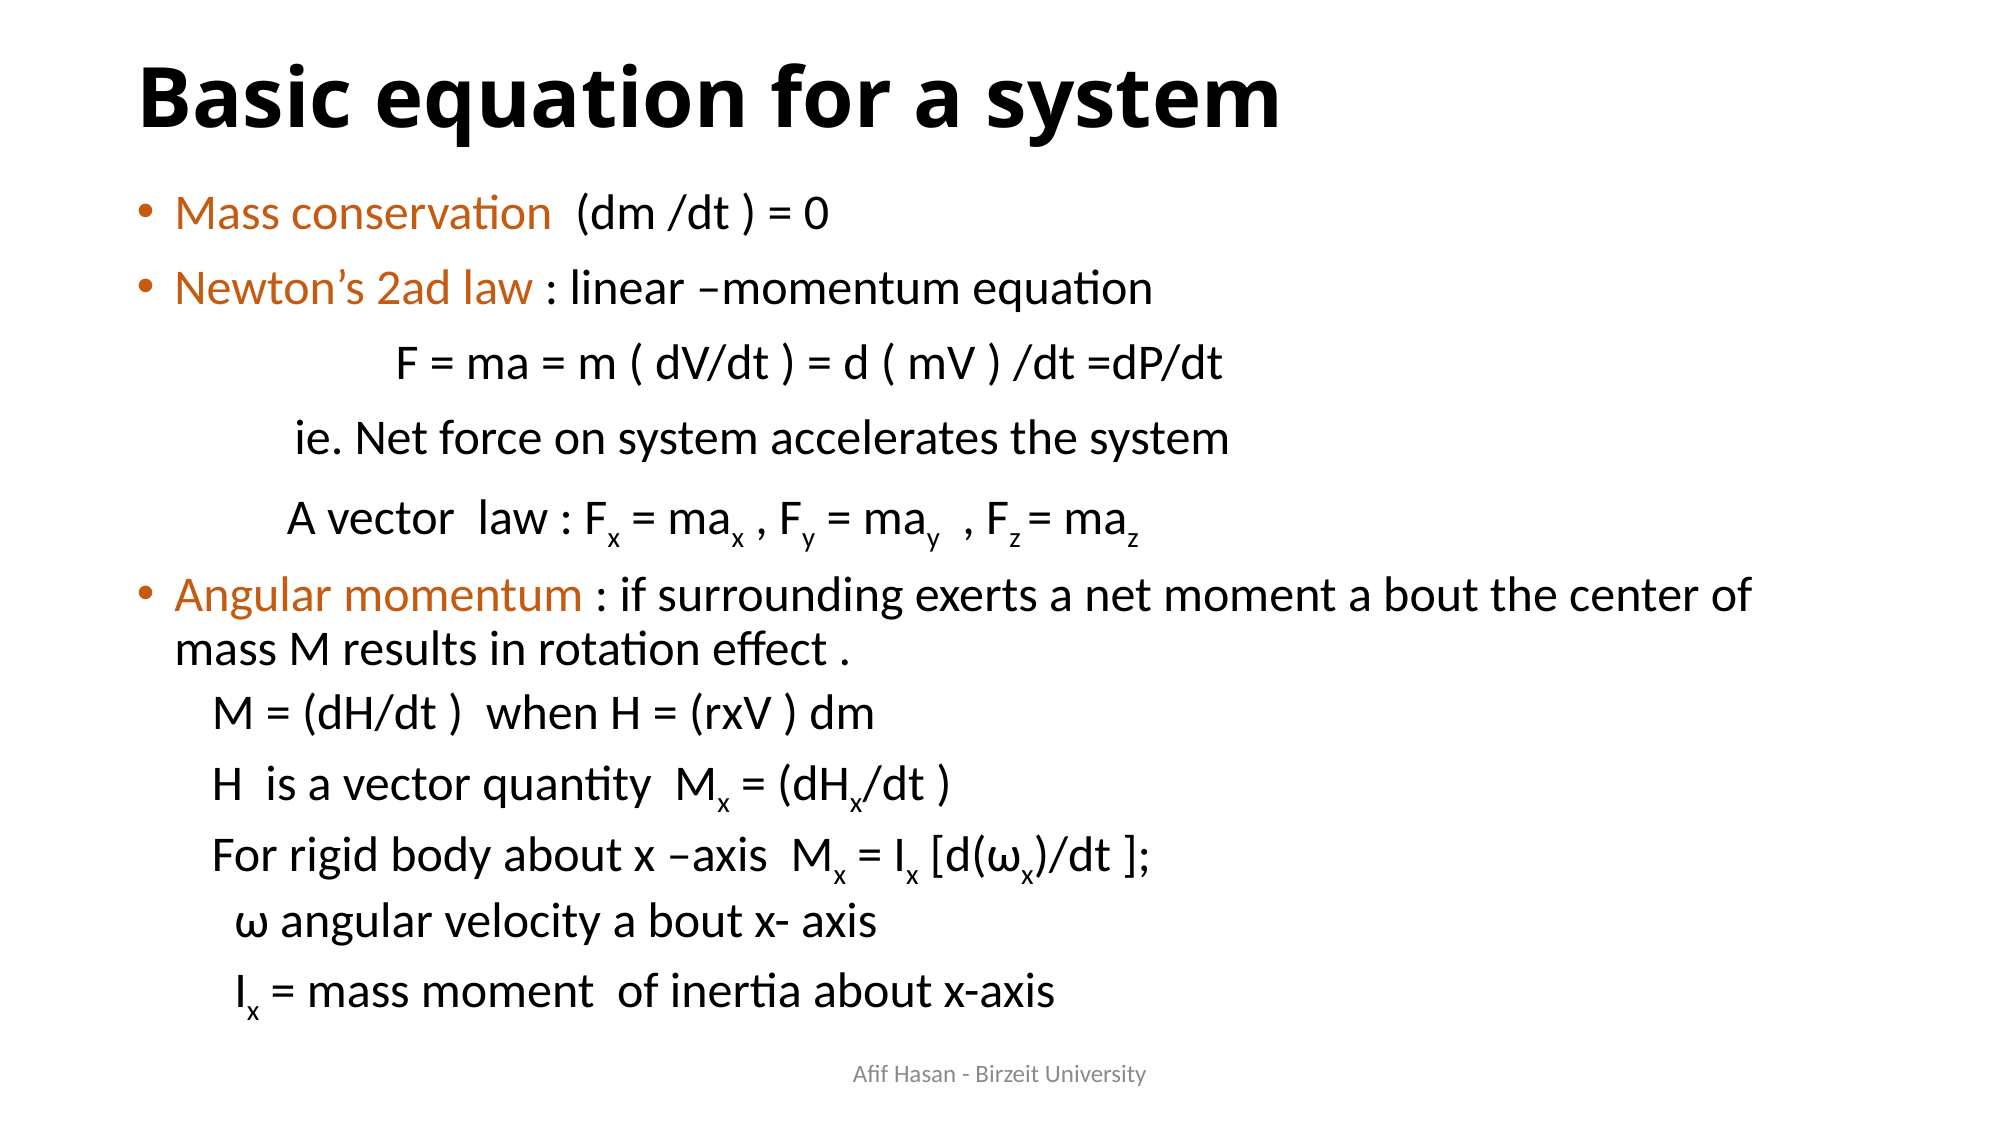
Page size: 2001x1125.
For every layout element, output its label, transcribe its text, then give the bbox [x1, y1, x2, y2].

title Basic equation for a system [121, 21, 1847, 179]
footer Afif Hasan - Birzeit University [662, 1042, 1338, 1103]
list Mass conservation (dm /dt ) = 0 Newton’s 2ad law : linear –momentum equation F = ma = m ( dV/dt ) = d ( mV ) /dt =dP/dt ie. Net force on system accelerates the system A vector law : Fx = max , Fy = may , Fz = maz Angular momentum : if surrounding exerts a net moment a bout the center of mass M results in rotation effect . M = (dH/dt ) when H = (rxV ) dm H is a vector quantity Mx = (dHx/dt ) For rigid body about x –axis Mx = Ix [d(ωx)/dt ]; ω angular velocity a bout x- axis Ix = mass moment of inertia about x-axis [121, 179, 1847, 1059]
